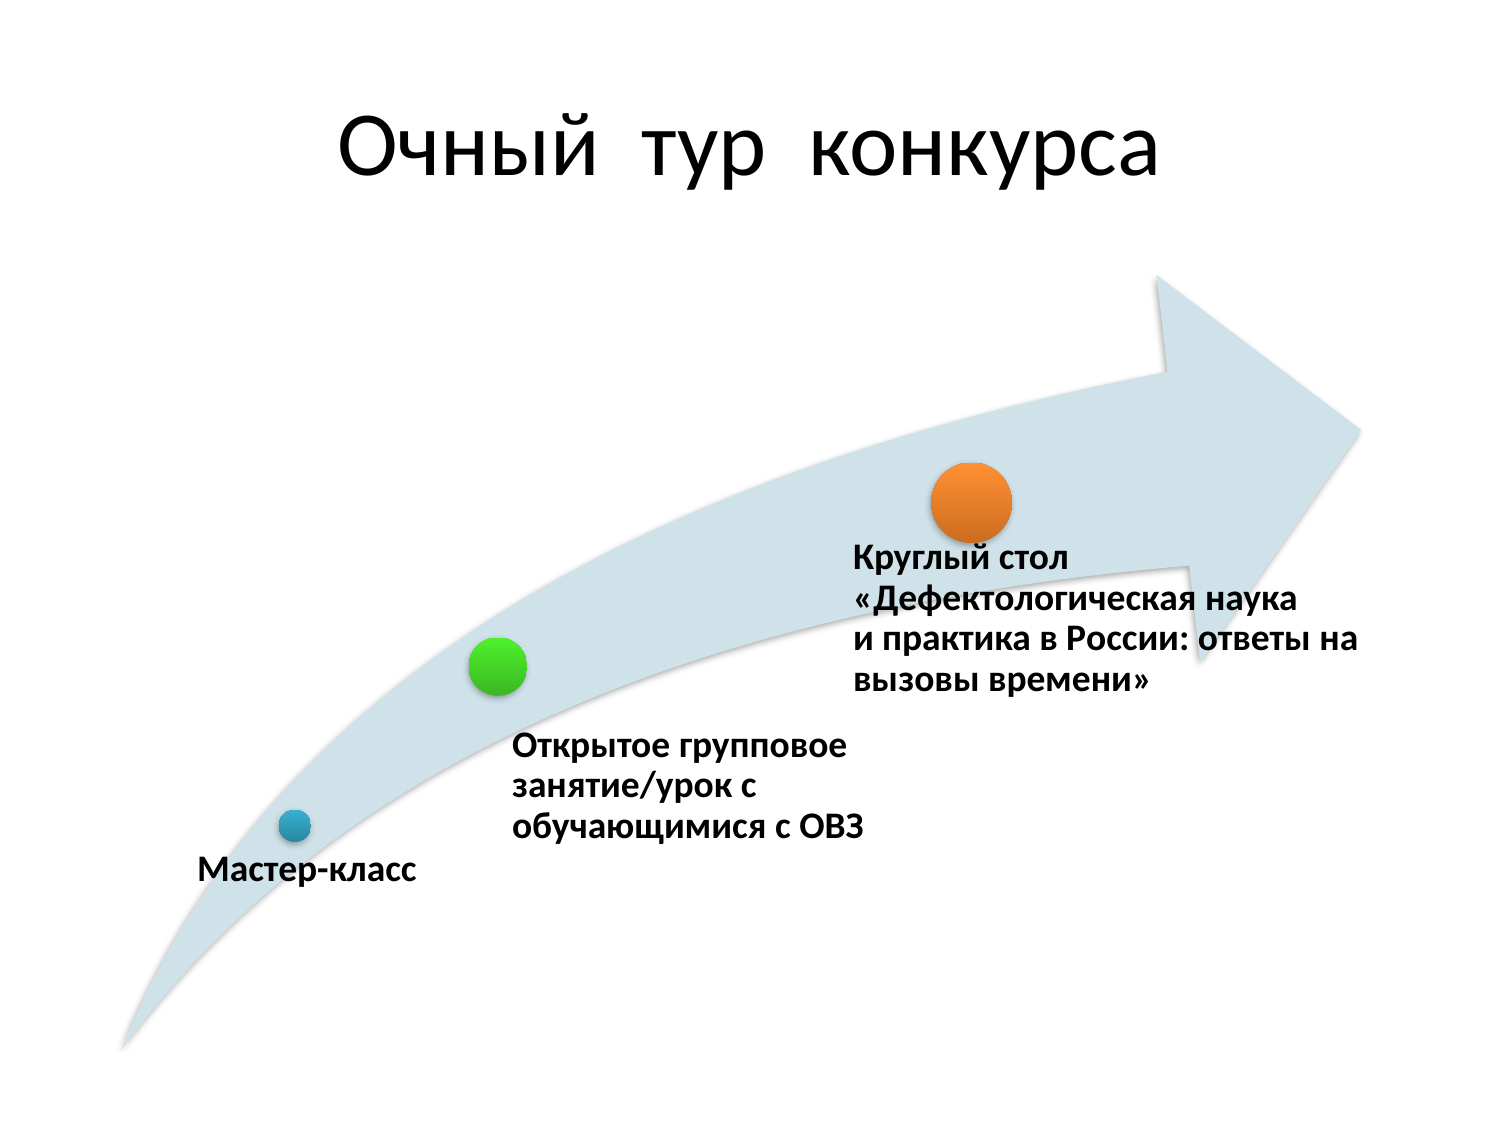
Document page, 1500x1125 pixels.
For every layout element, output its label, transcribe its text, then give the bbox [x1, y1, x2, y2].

title Очный тур конкурса [75, 45, 1425, 233]
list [74, 274, 1426, 1051]
